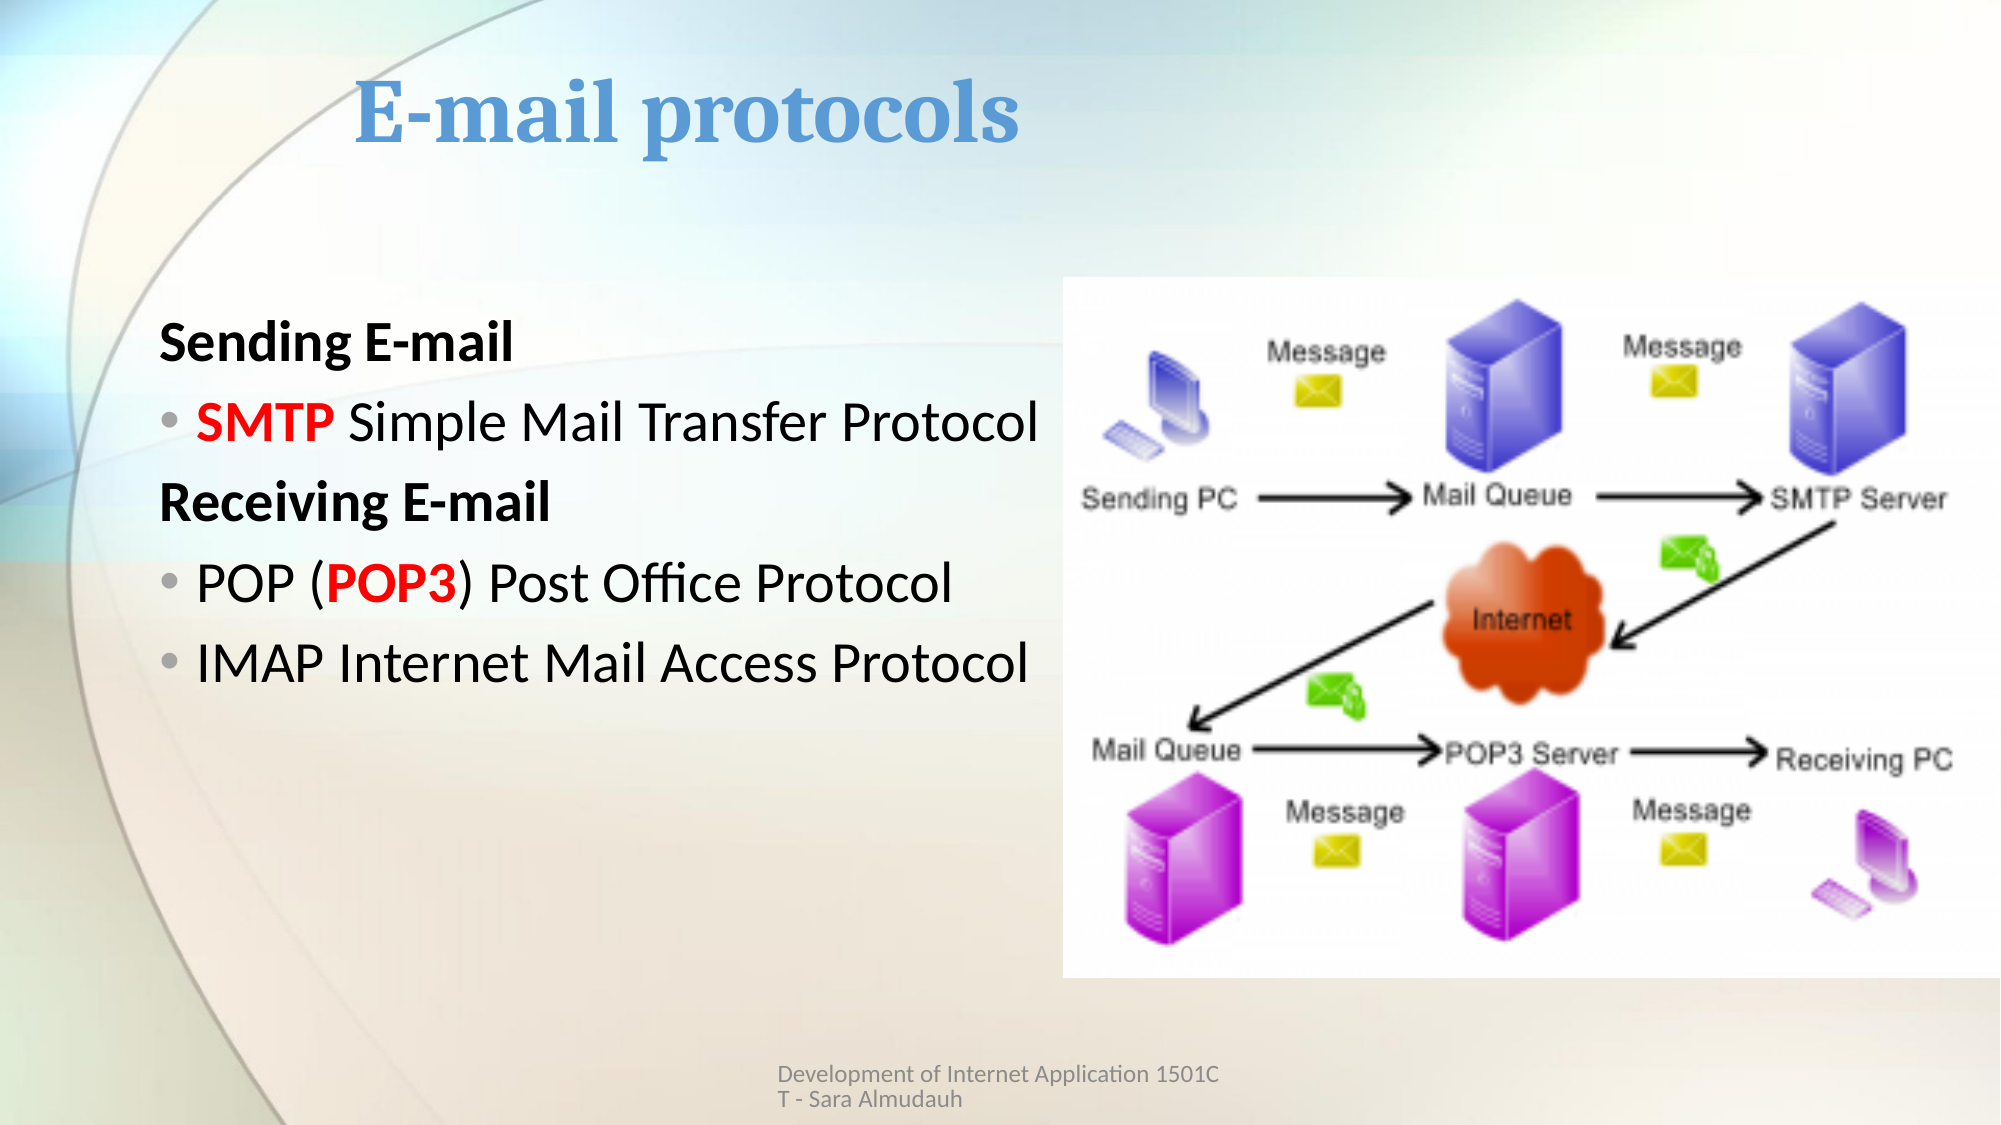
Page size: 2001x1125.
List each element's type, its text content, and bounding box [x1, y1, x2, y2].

picture [0, 0, 2001, 1125]
list Sending E-mail SMTP Simple Mail Transfer Protocol Receiving E-mail POP (POP3) Post Office Protocol IMAP Internet Mail Access Protocol [144, 303, 1053, 740]
footer Development of Internet Application 1501CT - Sara Almudauh [762, 1042, 1238, 1103]
title E-mail protocols [338, 39, 1821, 174]
